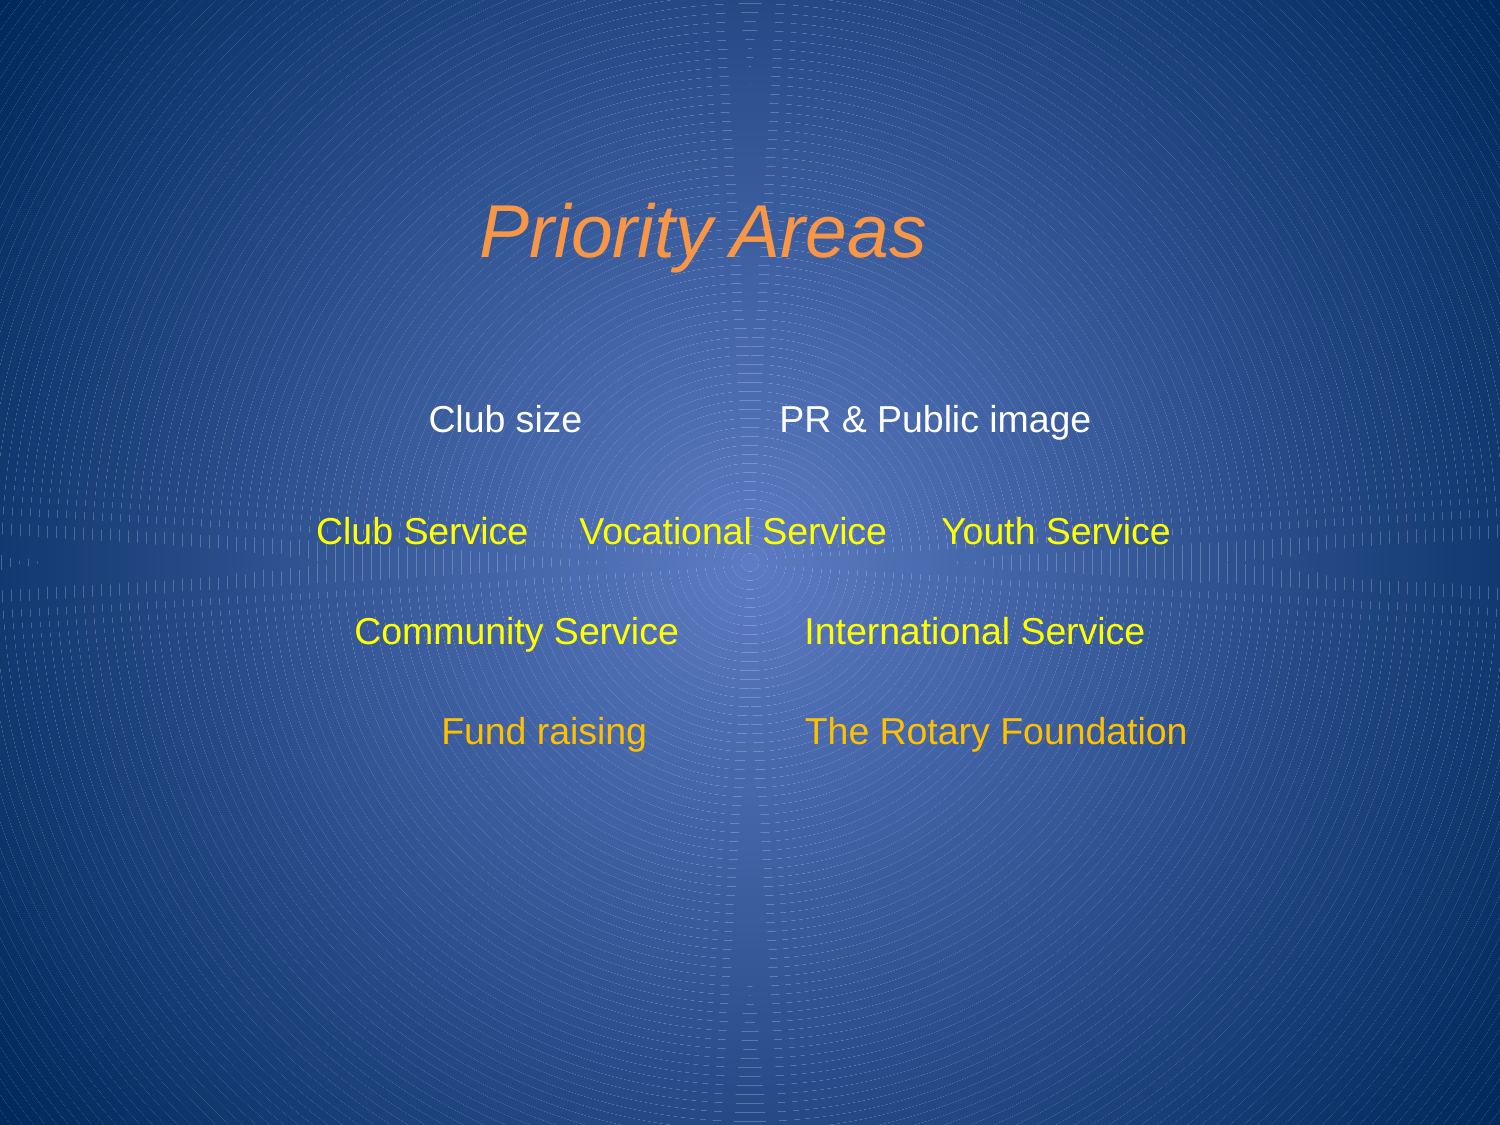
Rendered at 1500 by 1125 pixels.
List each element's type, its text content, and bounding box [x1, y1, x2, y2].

text_box Priority Areas [464, 174, 942, 280]
text_box Vocational Service [564, 499, 903, 560]
text_box Club Service [301, 499, 544, 560]
text_box Club size [413, 387, 608, 448]
text_box International Service [789, 599, 1161, 660]
text_box The Rotary Foundation [789, 699, 1203, 760]
text_box Youth Service [926, 499, 1186, 560]
text_box Community Service [339, 599, 694, 660]
text_box PR & Public image [764, 387, 1107, 448]
text_box Fund raising [426, 699, 662, 760]
